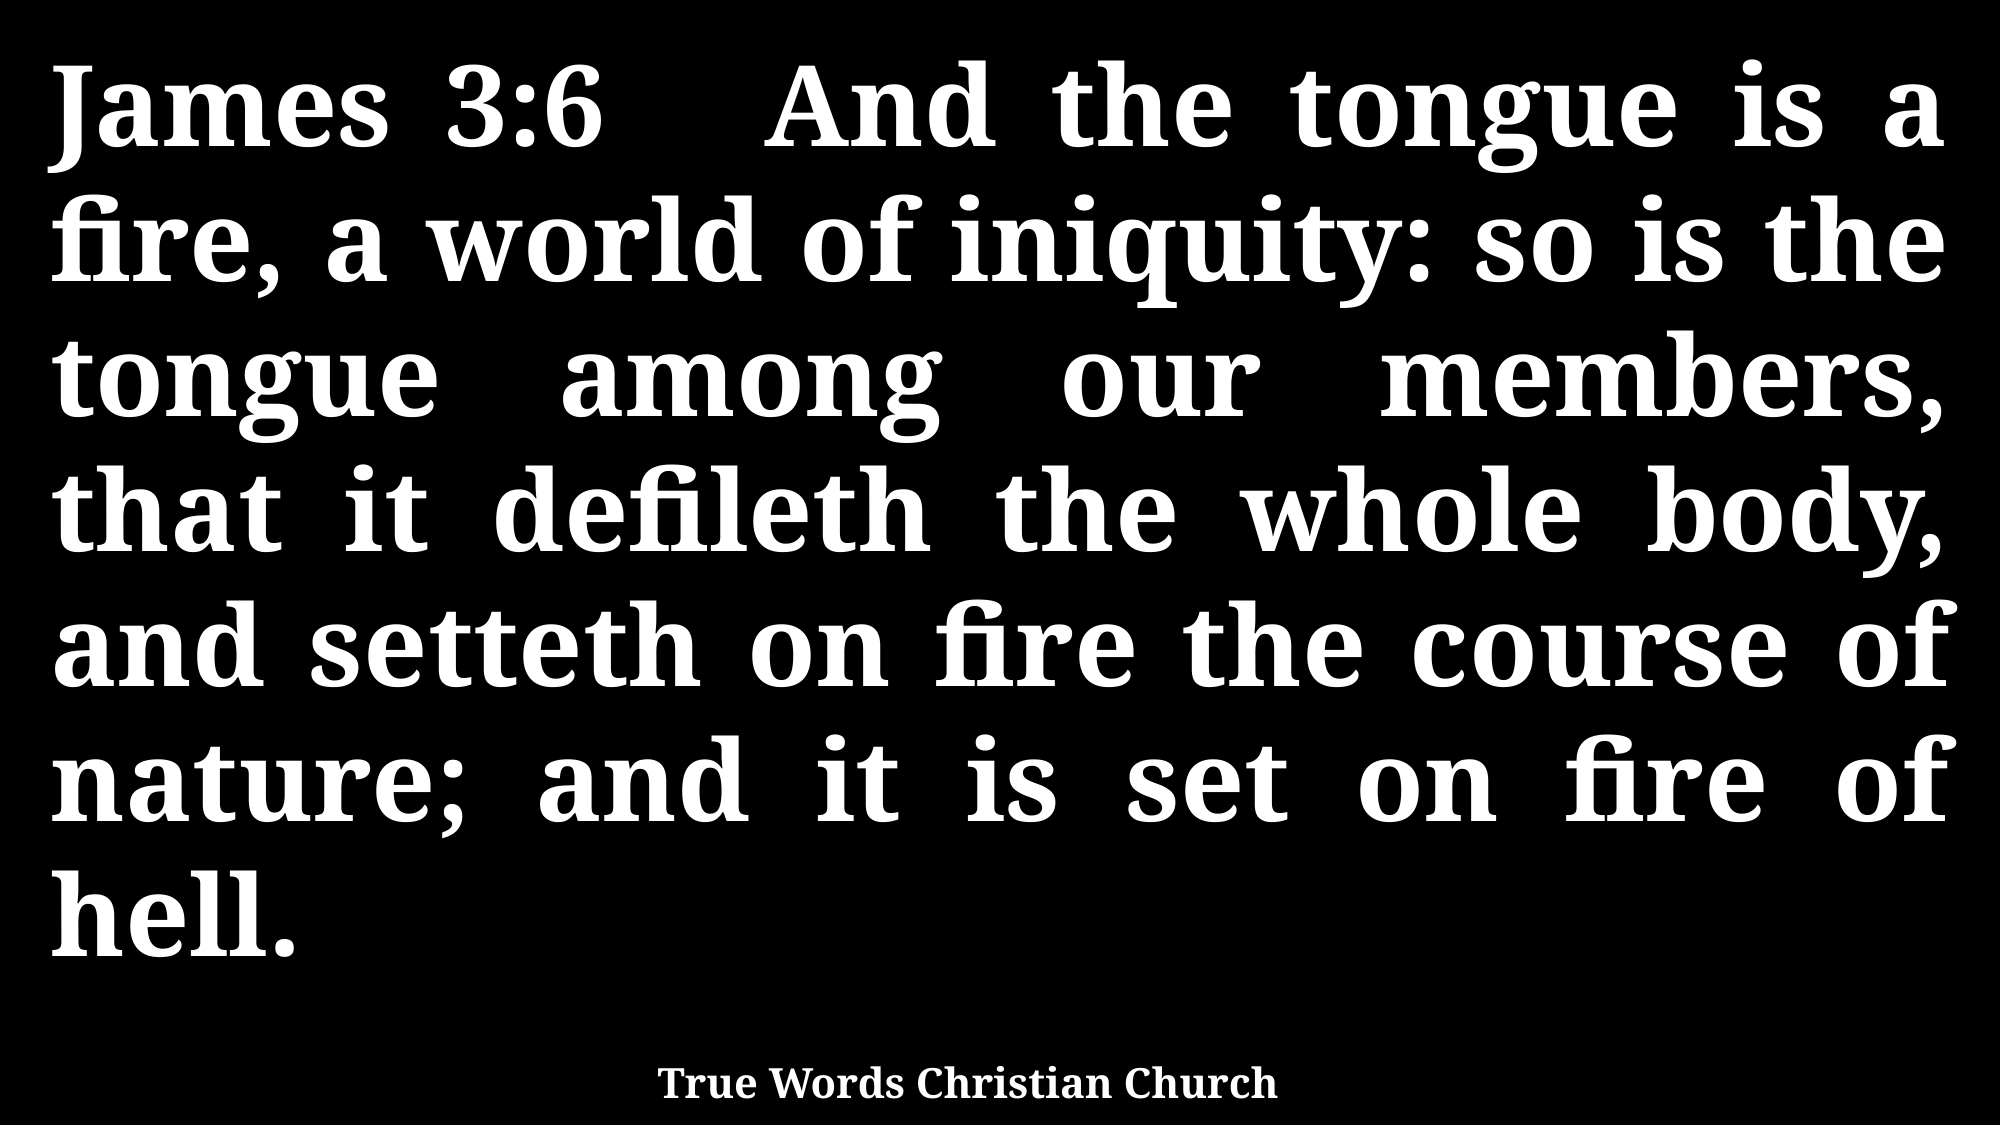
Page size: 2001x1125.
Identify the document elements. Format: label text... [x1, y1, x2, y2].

text_box True Words Christian Church [642, 1049, 1294, 1114]
text_box James 3:6 And the tongue is a fire, a world of iniquity: so is the tongue among our members, that it defileth the whole body, and setteth on fire the course of nature; and it is set on fire of hell. [35, 26, 1965, 987]
